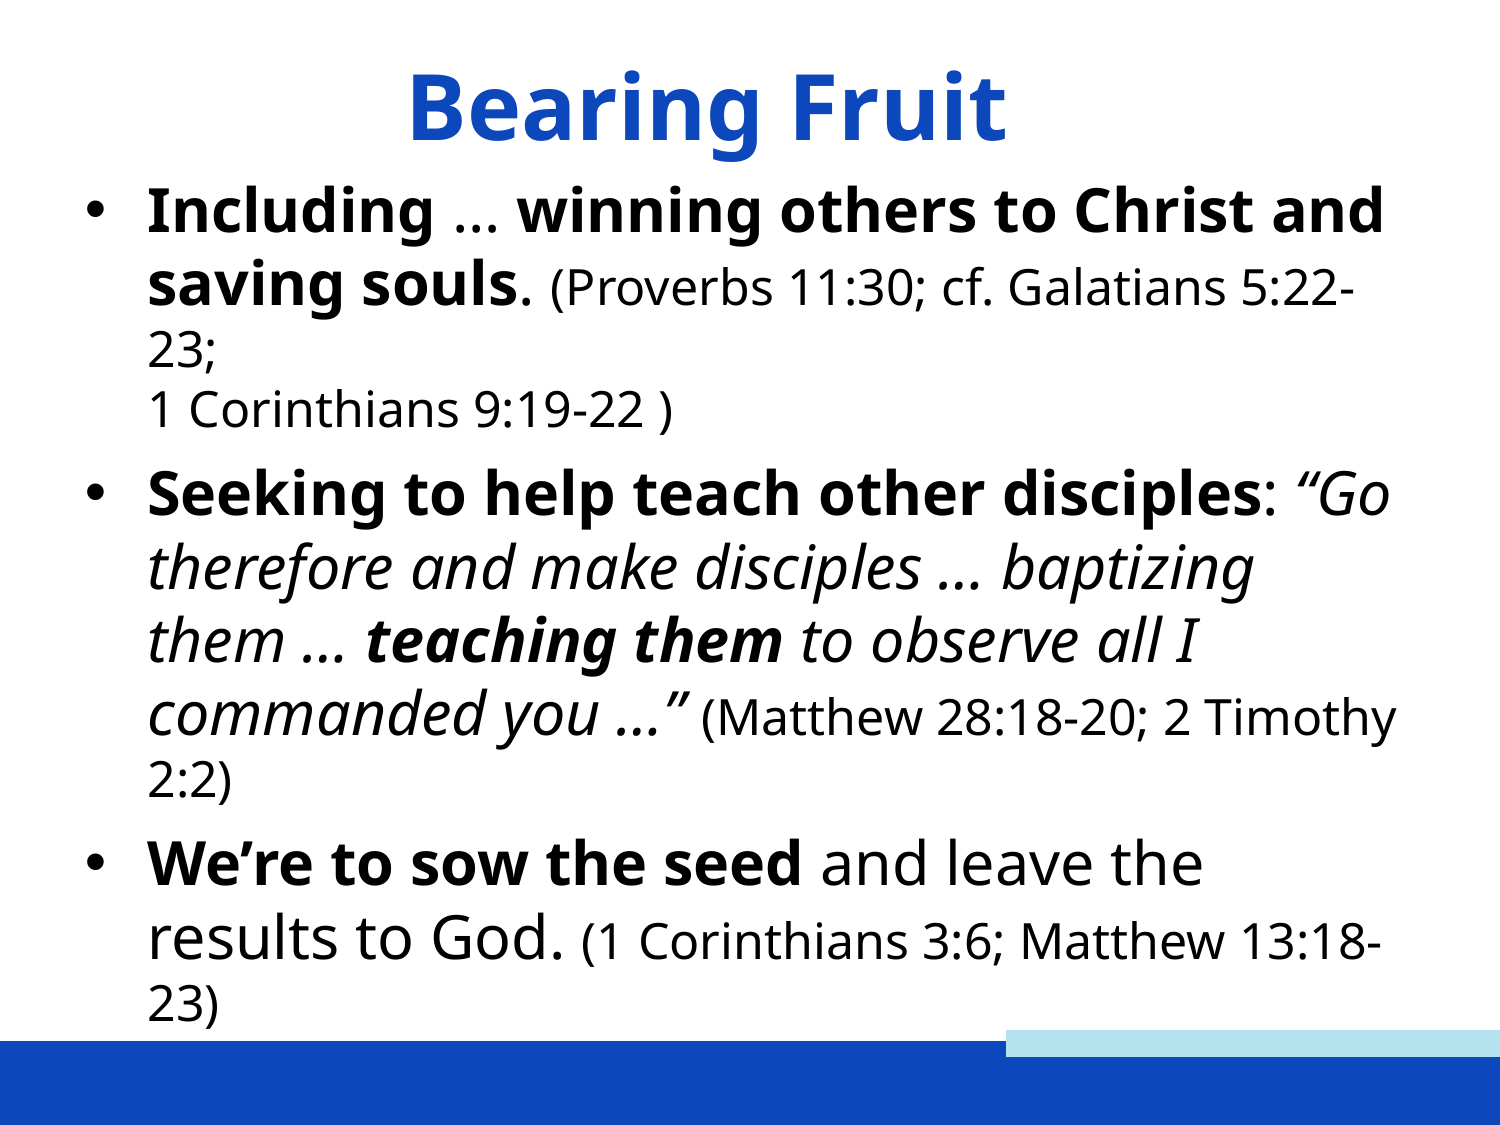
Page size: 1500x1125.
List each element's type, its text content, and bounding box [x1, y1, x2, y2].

text_box [0, 1040, 1500, 1125]
text_box Bearing Fruit [75, 26, 1339, 159]
text_box [1006, 1029, 1500, 1058]
text_box Including … winning others to Christ and saving souls. (Proverbs 11:30; cf. Galatians 5:22-23; 1 Corinthians 9:19-22 ) Seeking to help teach other disciples: “Go therefore and make disciples … baptizing them … teaching them to observe all I commanded you …” (Matthew 28:18-20; 2 Timothy 2:2) We’re to sow the seed and leave the results to God. (1 Corinthians 3:6; Matthew 13:18-23) [78, 171, 1403, 1032]
